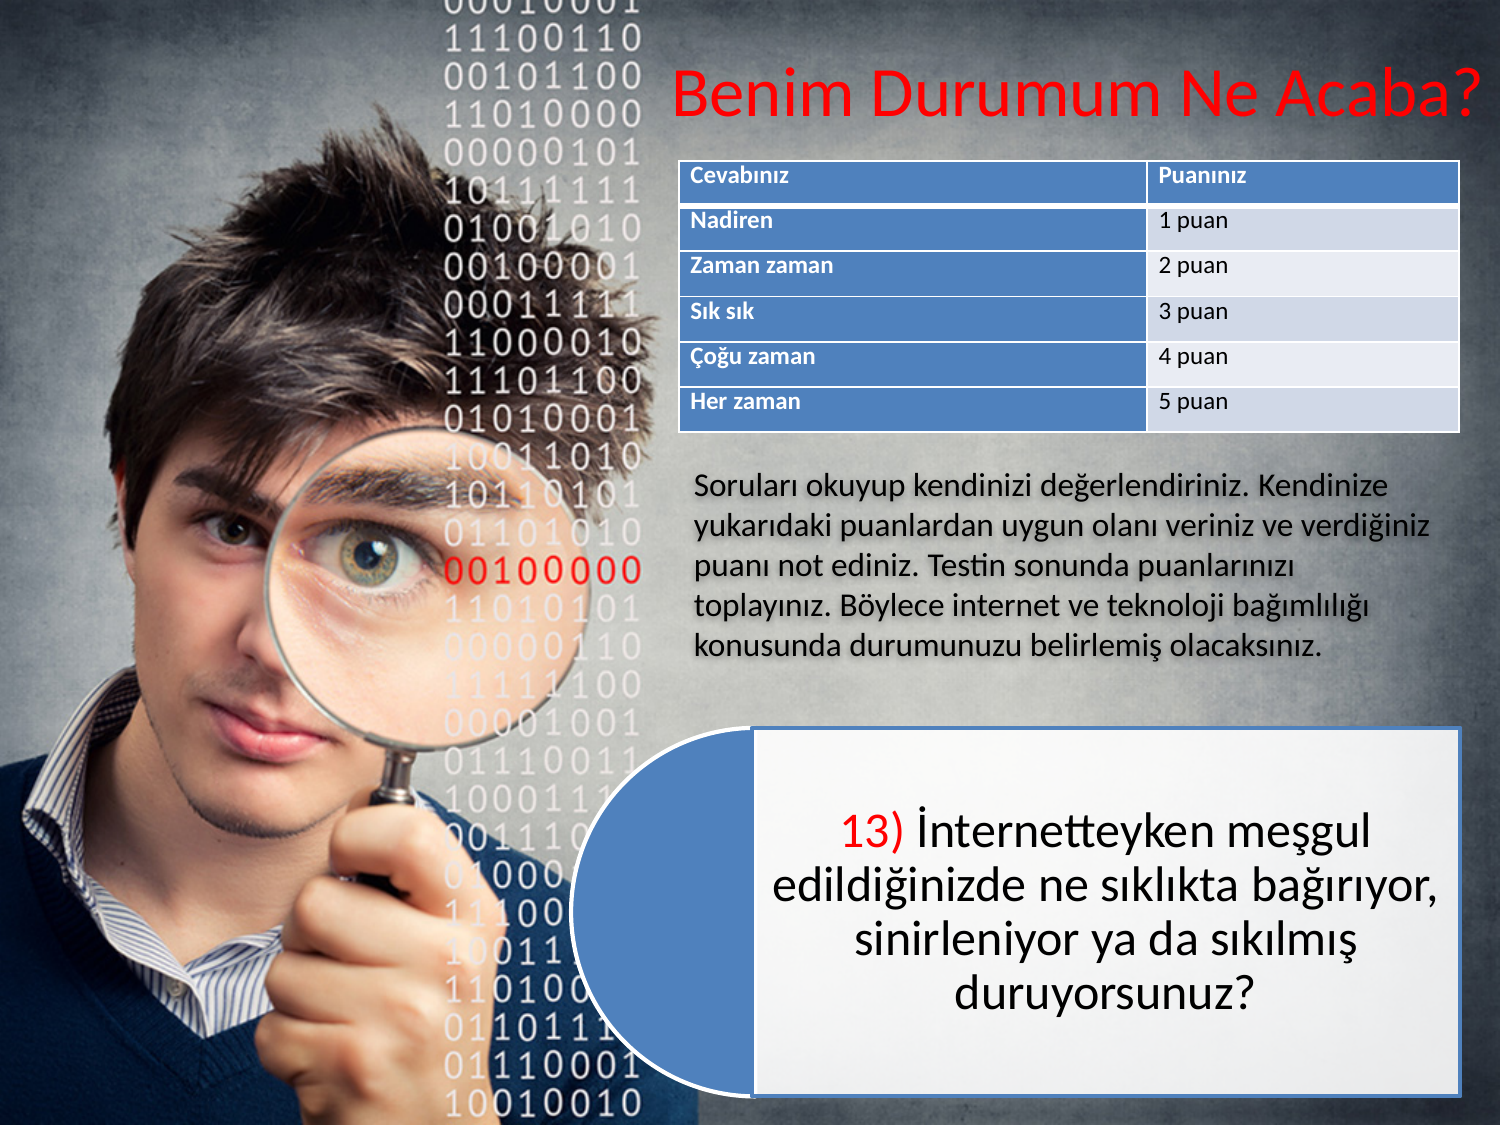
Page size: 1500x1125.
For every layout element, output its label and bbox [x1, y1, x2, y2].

text_box [572, 727, 1459, 1097]
picture [0, 0, 1500, 1125]
